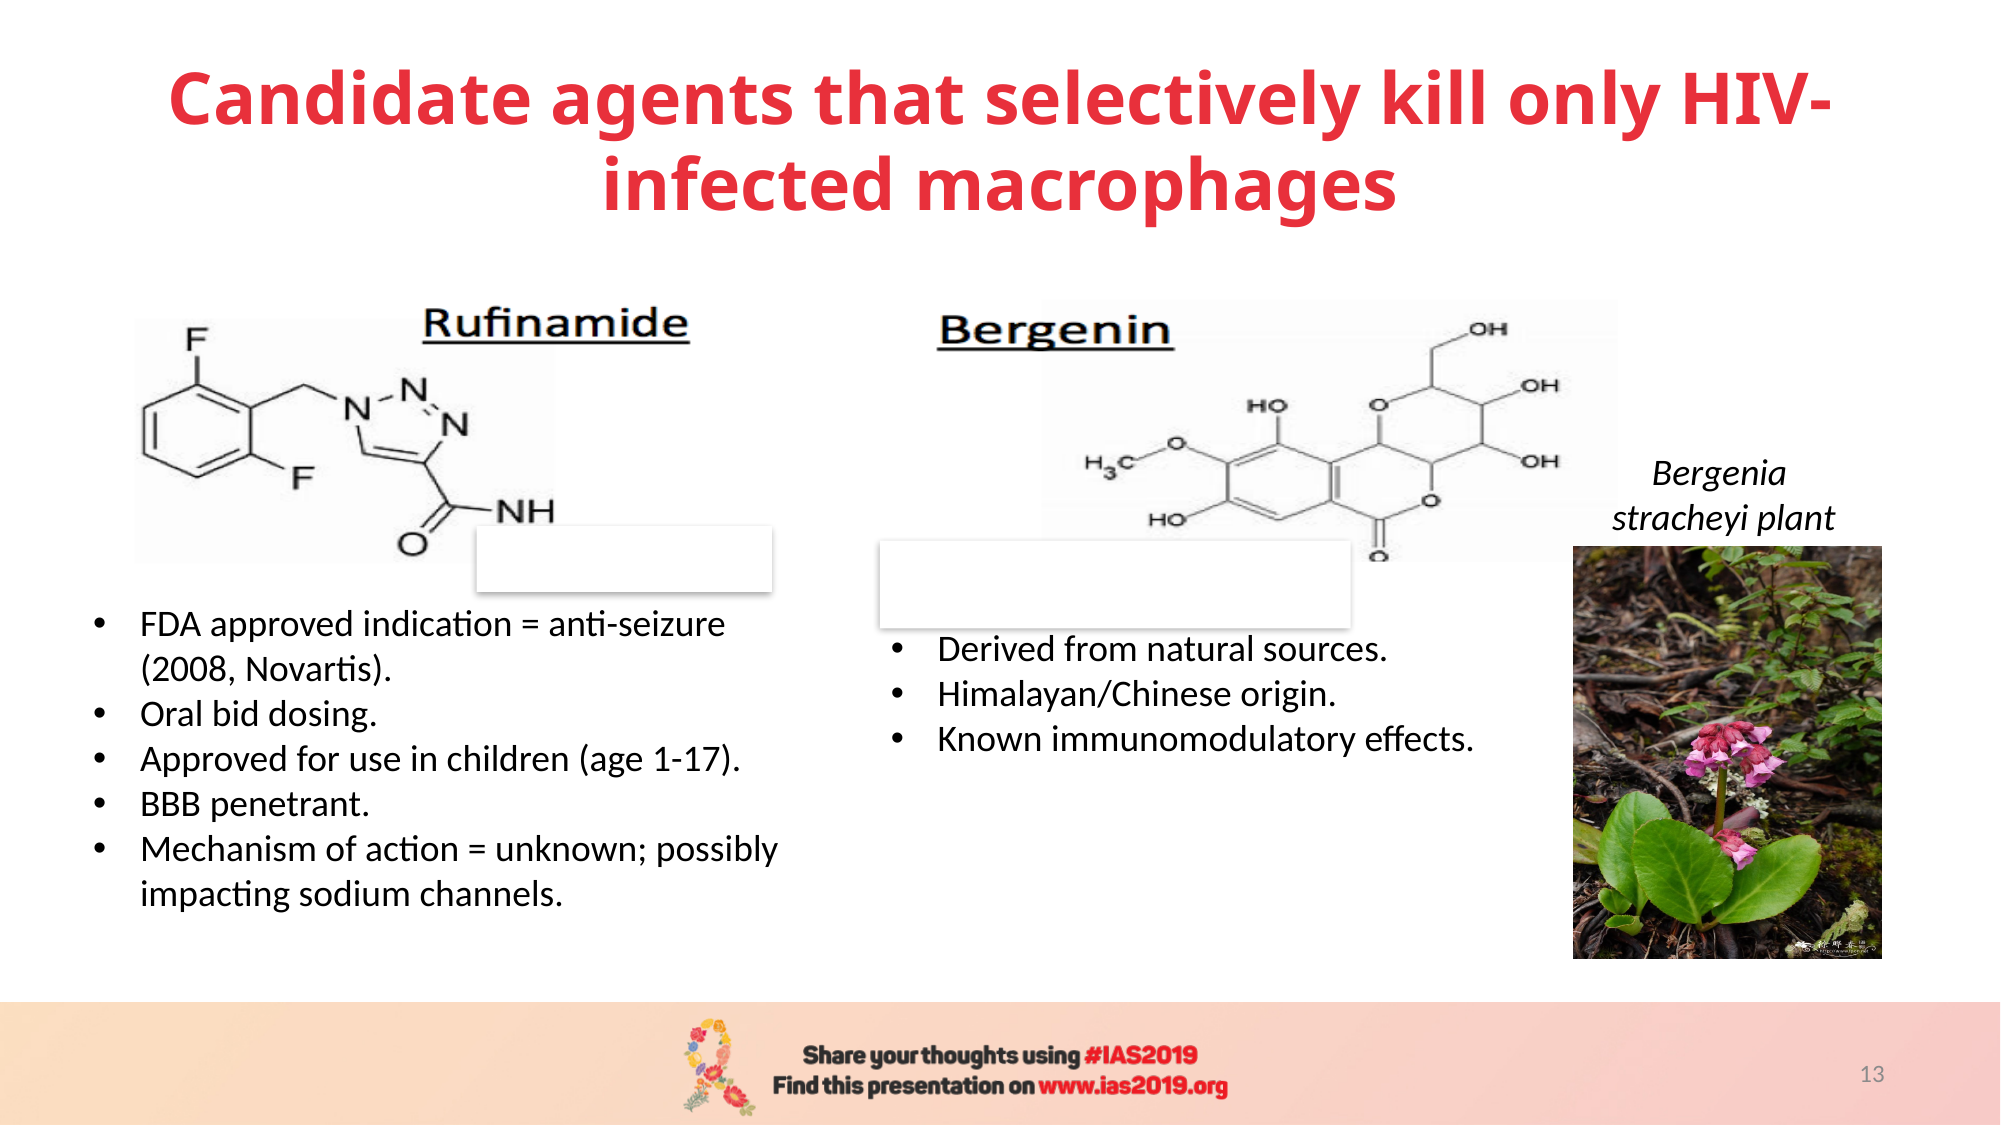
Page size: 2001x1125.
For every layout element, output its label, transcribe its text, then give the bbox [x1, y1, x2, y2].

title Candidate agents that selectively kill only HIV-infected macrophages [123, 45, 1877, 233]
text_box Bergenia stracheyi plant [1653, 440, 1851, 545]
picture [1573, 546, 1882, 959]
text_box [99, 289, 773, 593]
text_box FDA approved indication = anti-seizure (2008, Novartis). Oral bid dosing. Approved for use in children (age 1-17). BBB penetrant. Mechanism of action = unknown; possibly impacting sodium channels. [78, 592, 810, 922]
slide_number 13 [1433, 1042, 1900, 1103]
picture [0, 1002, 2001, 1125]
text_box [879, 292, 1650, 629]
text_box Derived from natural sources. Himalayan/Chinese origin. Known immunomodulatory effects. [876, 634, 1568, 767]
